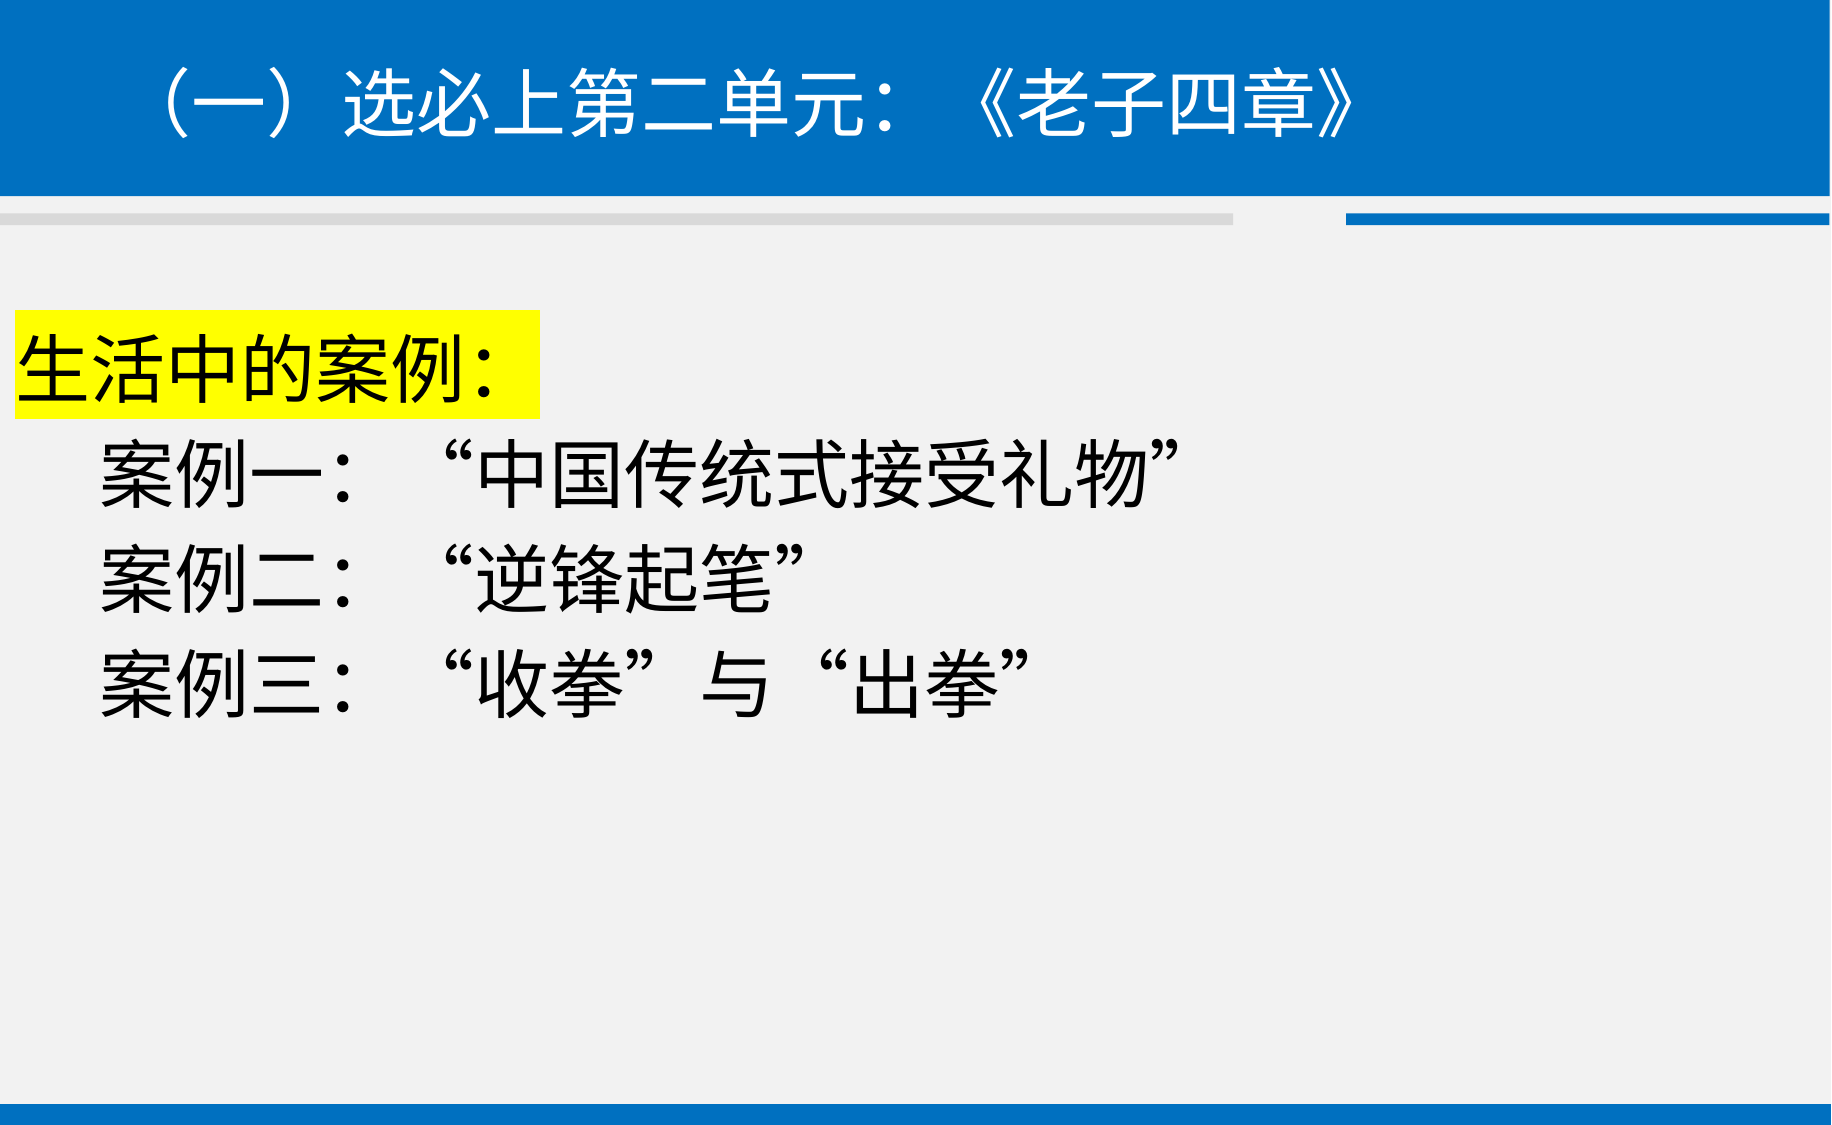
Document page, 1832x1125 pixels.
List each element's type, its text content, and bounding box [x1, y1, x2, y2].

title （一）选必上第二单元：《老子四章》 [0, 7, 1786, 197]
list 生活中的案例： 案例一：“中国传统式接受礼物” 案例二：“逆锋起笔” 案例三：“收拳”与“出拳” [0, 219, 1831, 1094]
